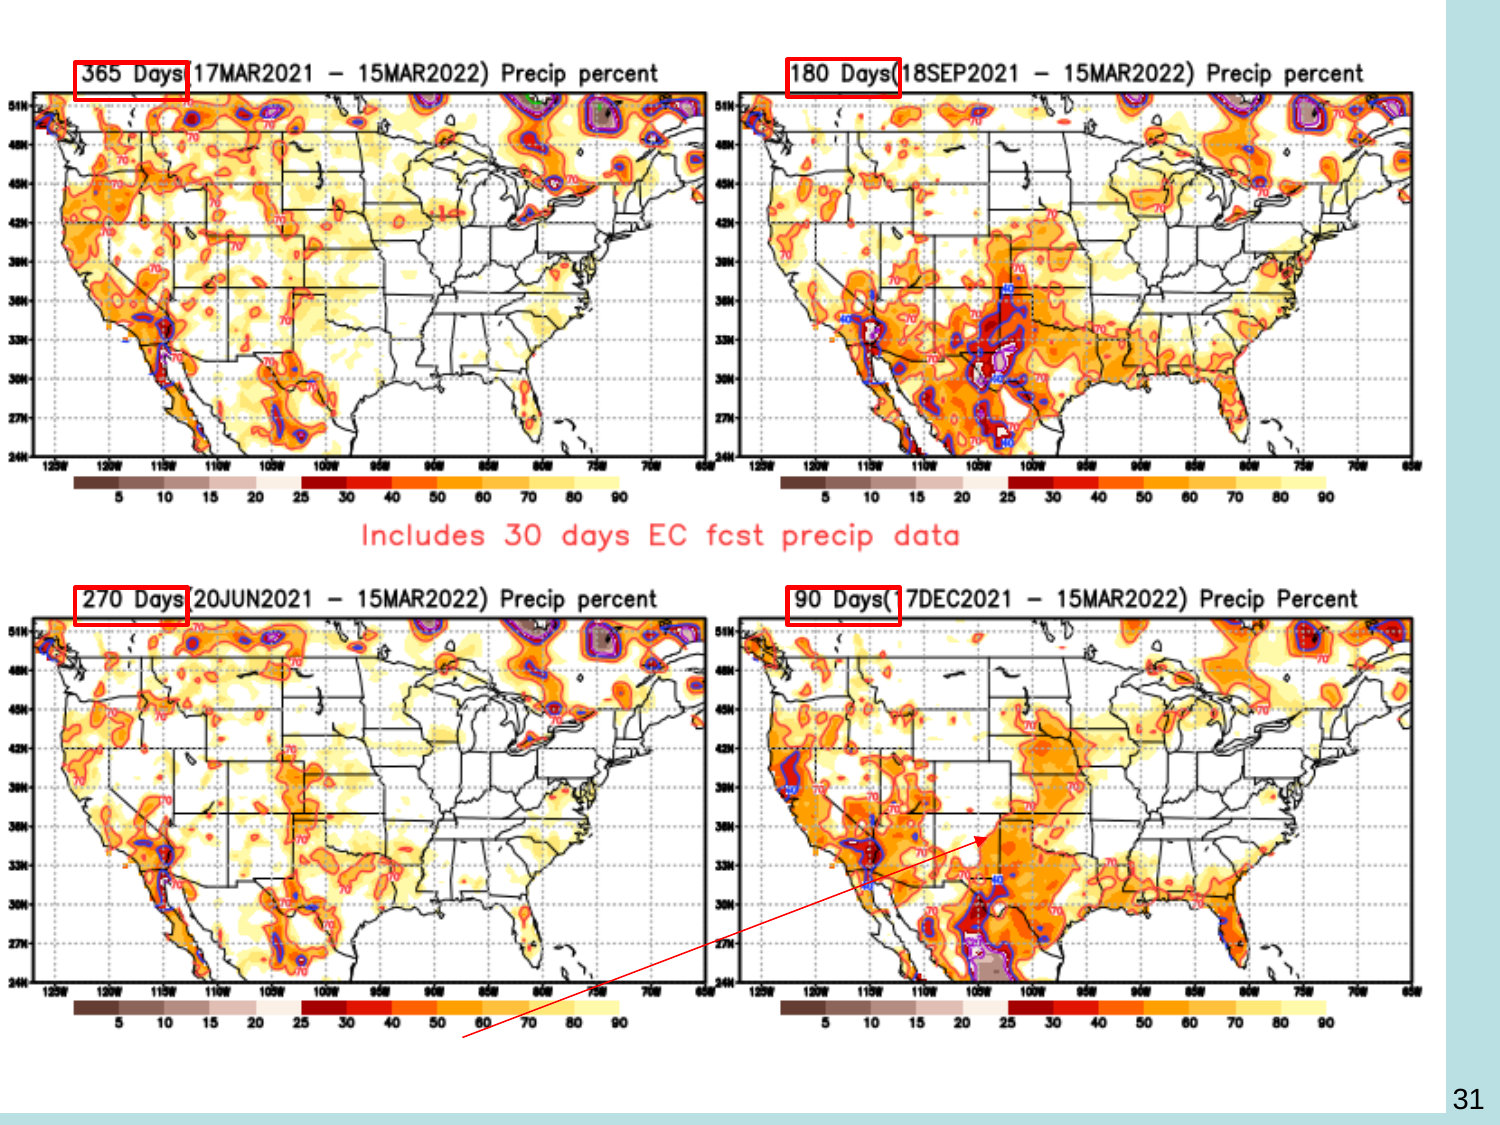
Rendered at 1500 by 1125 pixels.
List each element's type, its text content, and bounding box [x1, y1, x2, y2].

slide_number 31 [1437, 1072, 1500, 1124]
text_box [462, 837, 988, 1038]
picture [0, 0, 1446, 1113]
